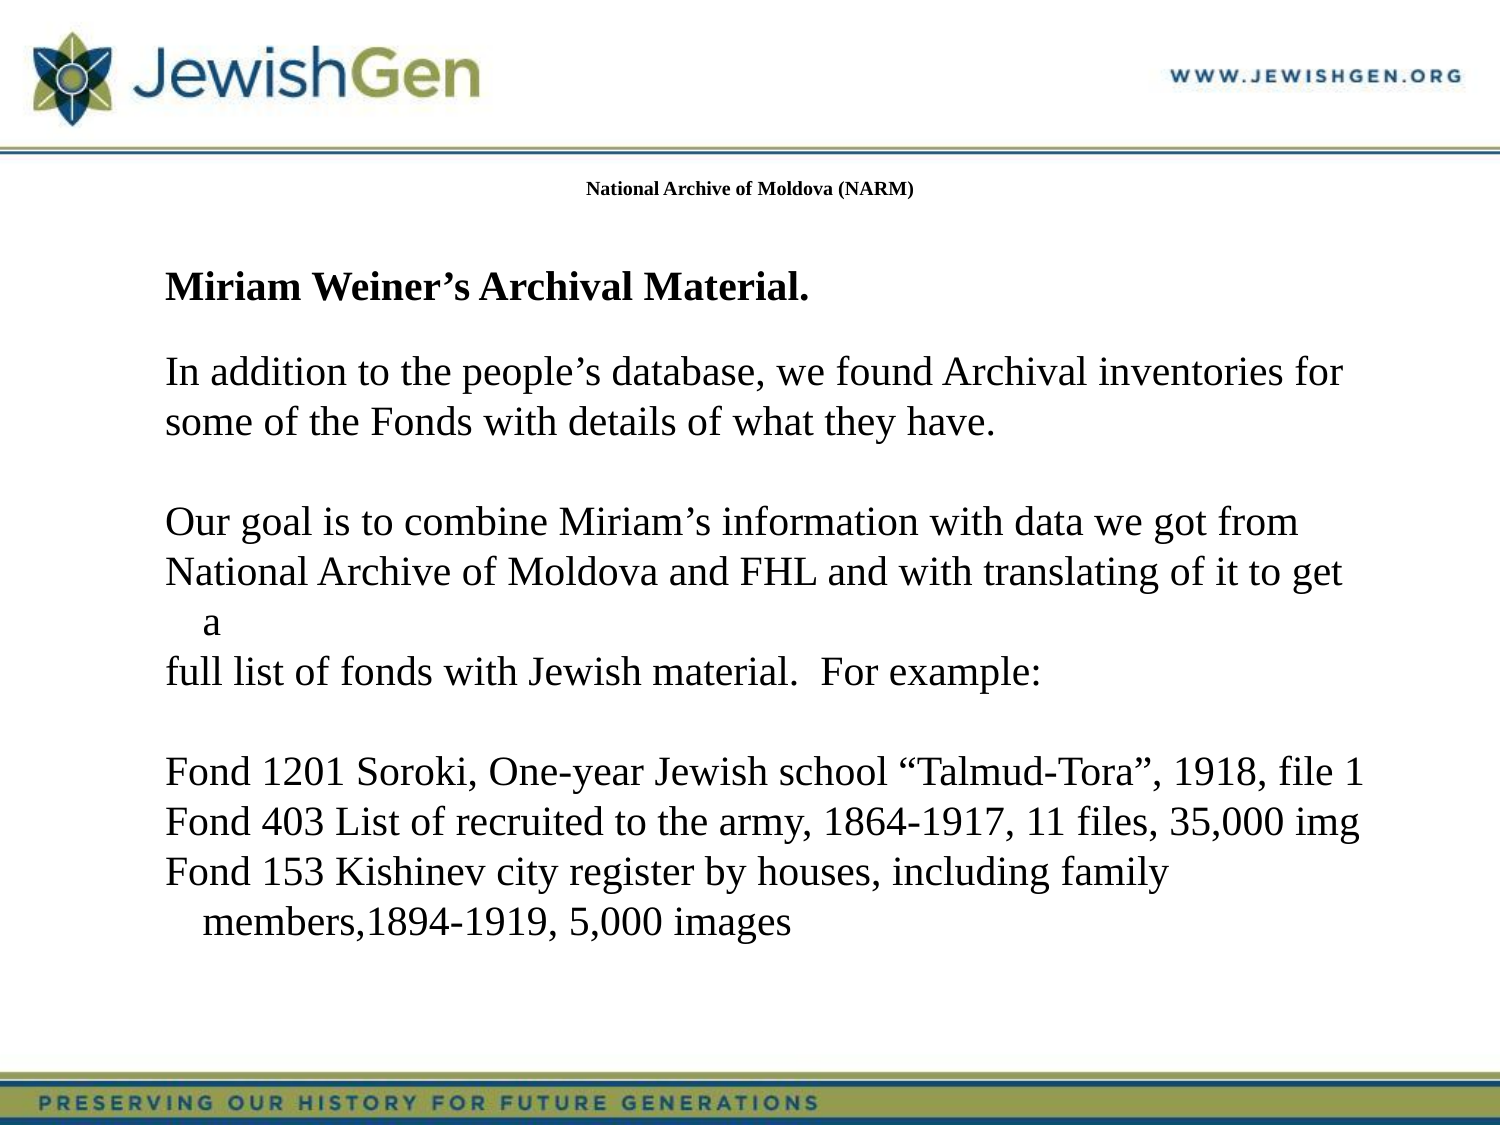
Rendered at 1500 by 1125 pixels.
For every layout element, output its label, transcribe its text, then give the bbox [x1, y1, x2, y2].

list Miriam Weiner’s Archival Material. In addition to the people’s database, we found Archival inventories for some of the Fonds with details of what they have. Our goal is to combine Miriam’s information with data we got from National Archive of Moldova and FHL and with translating of it to get a full list of fonds with Jewish material. For example: Fond 1201 Soroki, One-year Jewish school “Talmud-Tora”, 1918, file 1 Fond 403 List of recruited to the army, 1864-1917, 11 files, 35,000 img Fond 153 Kishinev city register by houses, including family members,1894-1919, 5,000 images [112, 243, 1388, 1000]
title National Archive of Moldova (NARM) [112, 160, 1388, 215]
picture [0, 0, 1500, 1125]
